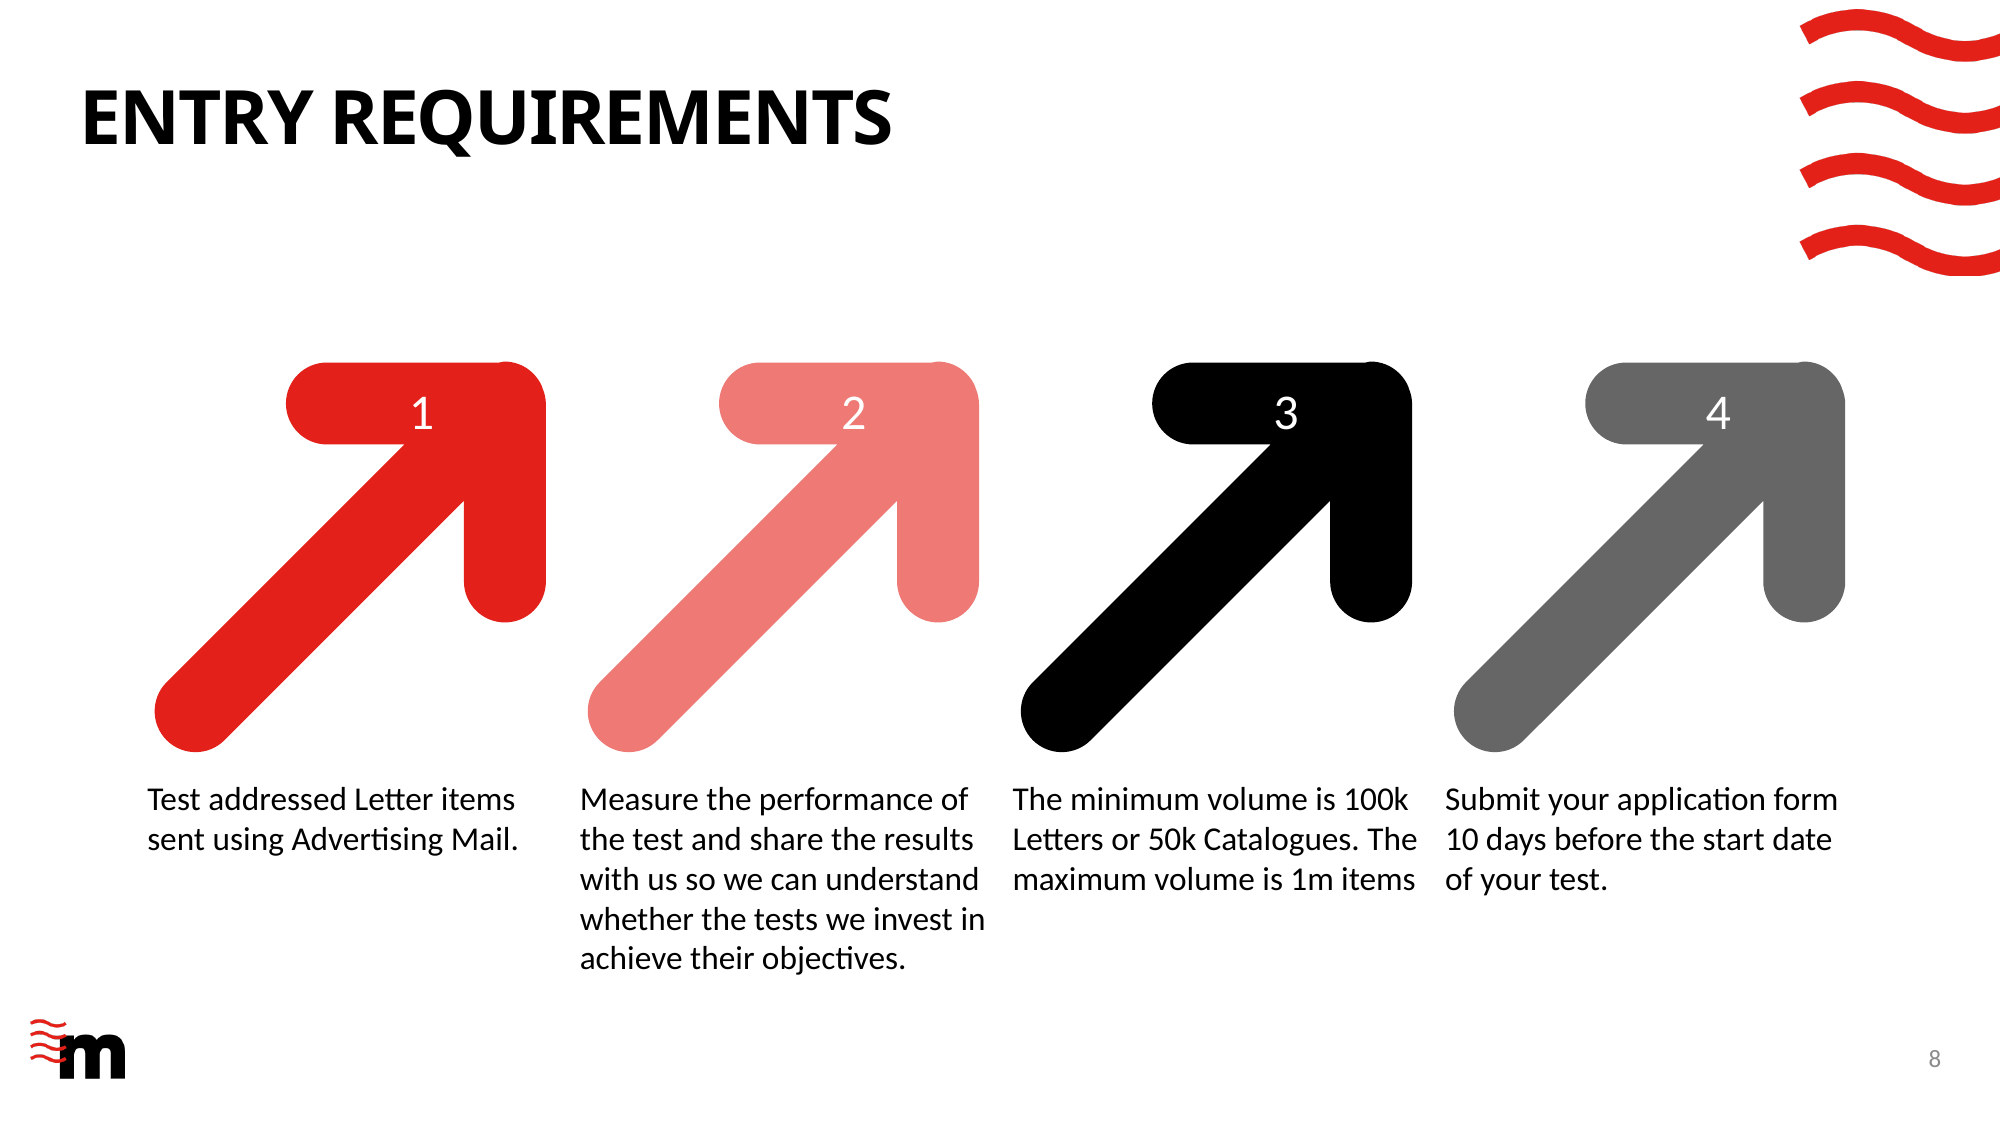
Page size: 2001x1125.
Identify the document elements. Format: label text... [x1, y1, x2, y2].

text_box 1 [394, 371, 449, 447]
text_box Measure the performance of the test and share the results with us so we can understand whether the tests we invest in achieve their objectives. [565, 769, 1003, 984]
title Entry requirements [79, 67, 1732, 146]
text_box The minimum volume is 100k Letters or 50k Catalogues. The maximum volume is 1m items [997, 769, 1430, 905]
text_box [1019, 360, 1414, 754]
text_box [1452, 360, 1847, 754]
text_box 4 [1690, 371, 1746, 447]
text_box Test addressed Letter items sent using Advertising Mail. [132, 769, 565, 865]
text_box 3 [1258, 371, 1314, 447]
text_box Submit your application form 10 days before the start date of your test. [1430, 769, 1868, 905]
text_box [153, 360, 547, 754]
text_box [586, 360, 981, 754]
picture [27, 1016, 128, 1082]
slide_number 8 [1894, 1027, 1957, 1087]
text_box 2 [826, 371, 882, 447]
